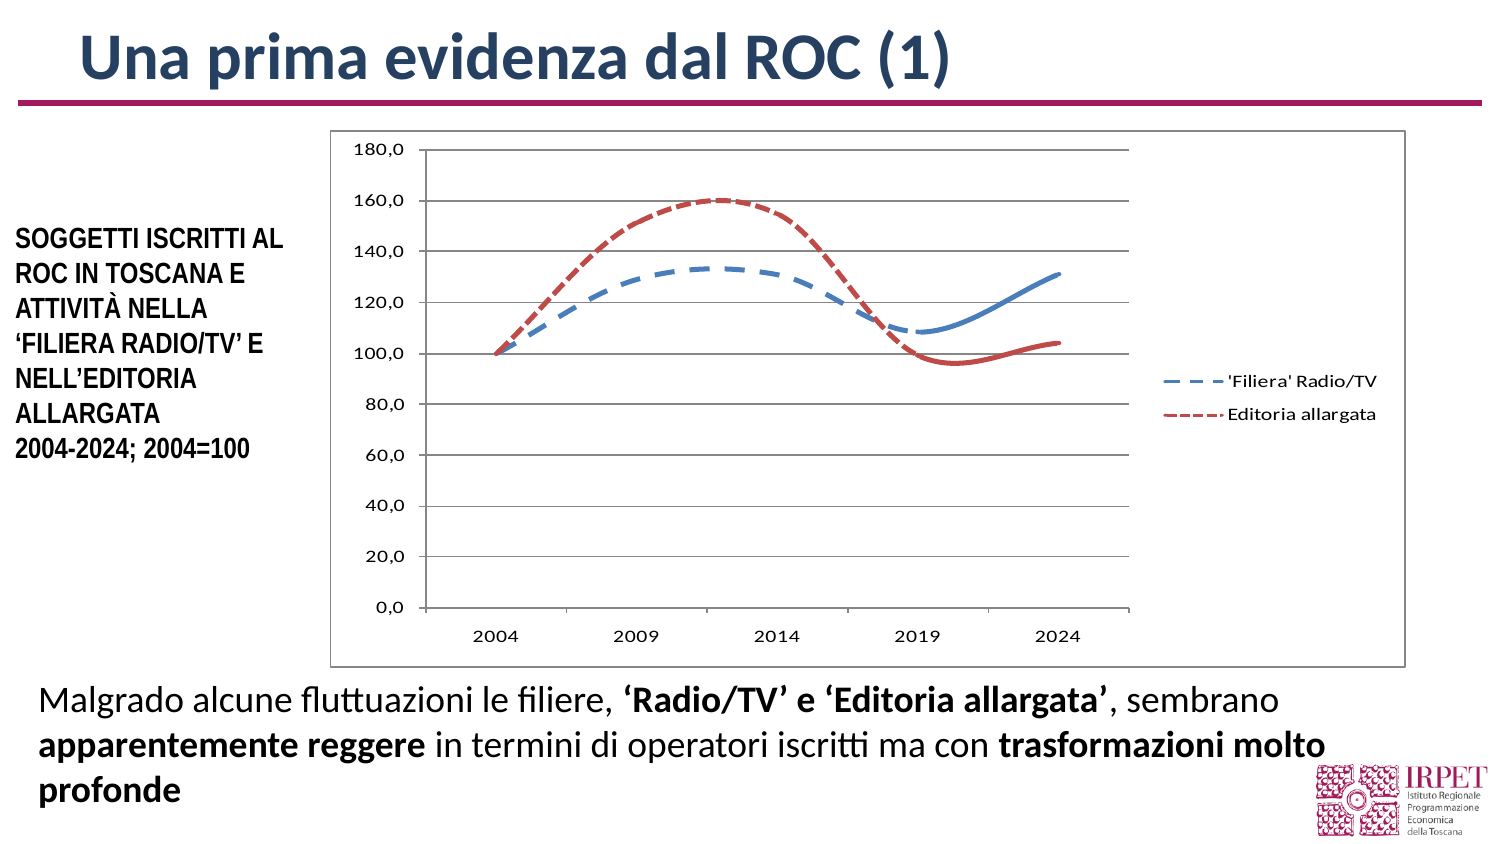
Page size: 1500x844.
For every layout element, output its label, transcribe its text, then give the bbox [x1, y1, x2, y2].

picture [1316, 764, 1495, 837]
picture [327, 128, 1407, 669]
text_box Malgrado alcune fluttuazioni le filiere, ‘Radio/TV’ e ‘Editoria allargata’, sembrano apparentemente reggere in termini di operatori iscritti ma con trasformazioni molto profonde [23, 667, 1430, 818]
text_box Una prima evidenza dal ROC (1) [64, 5, 1459, 101]
text_box SOGGETTI ISCRITTI AL ROC IN TOSCANA E ATTIVITÀ NELLA ‘FILIERA RADIO/TV’ E NELL’EDITORIA ALLARGATA 2004-2024; 2004=100 [0, 212, 305, 472]
